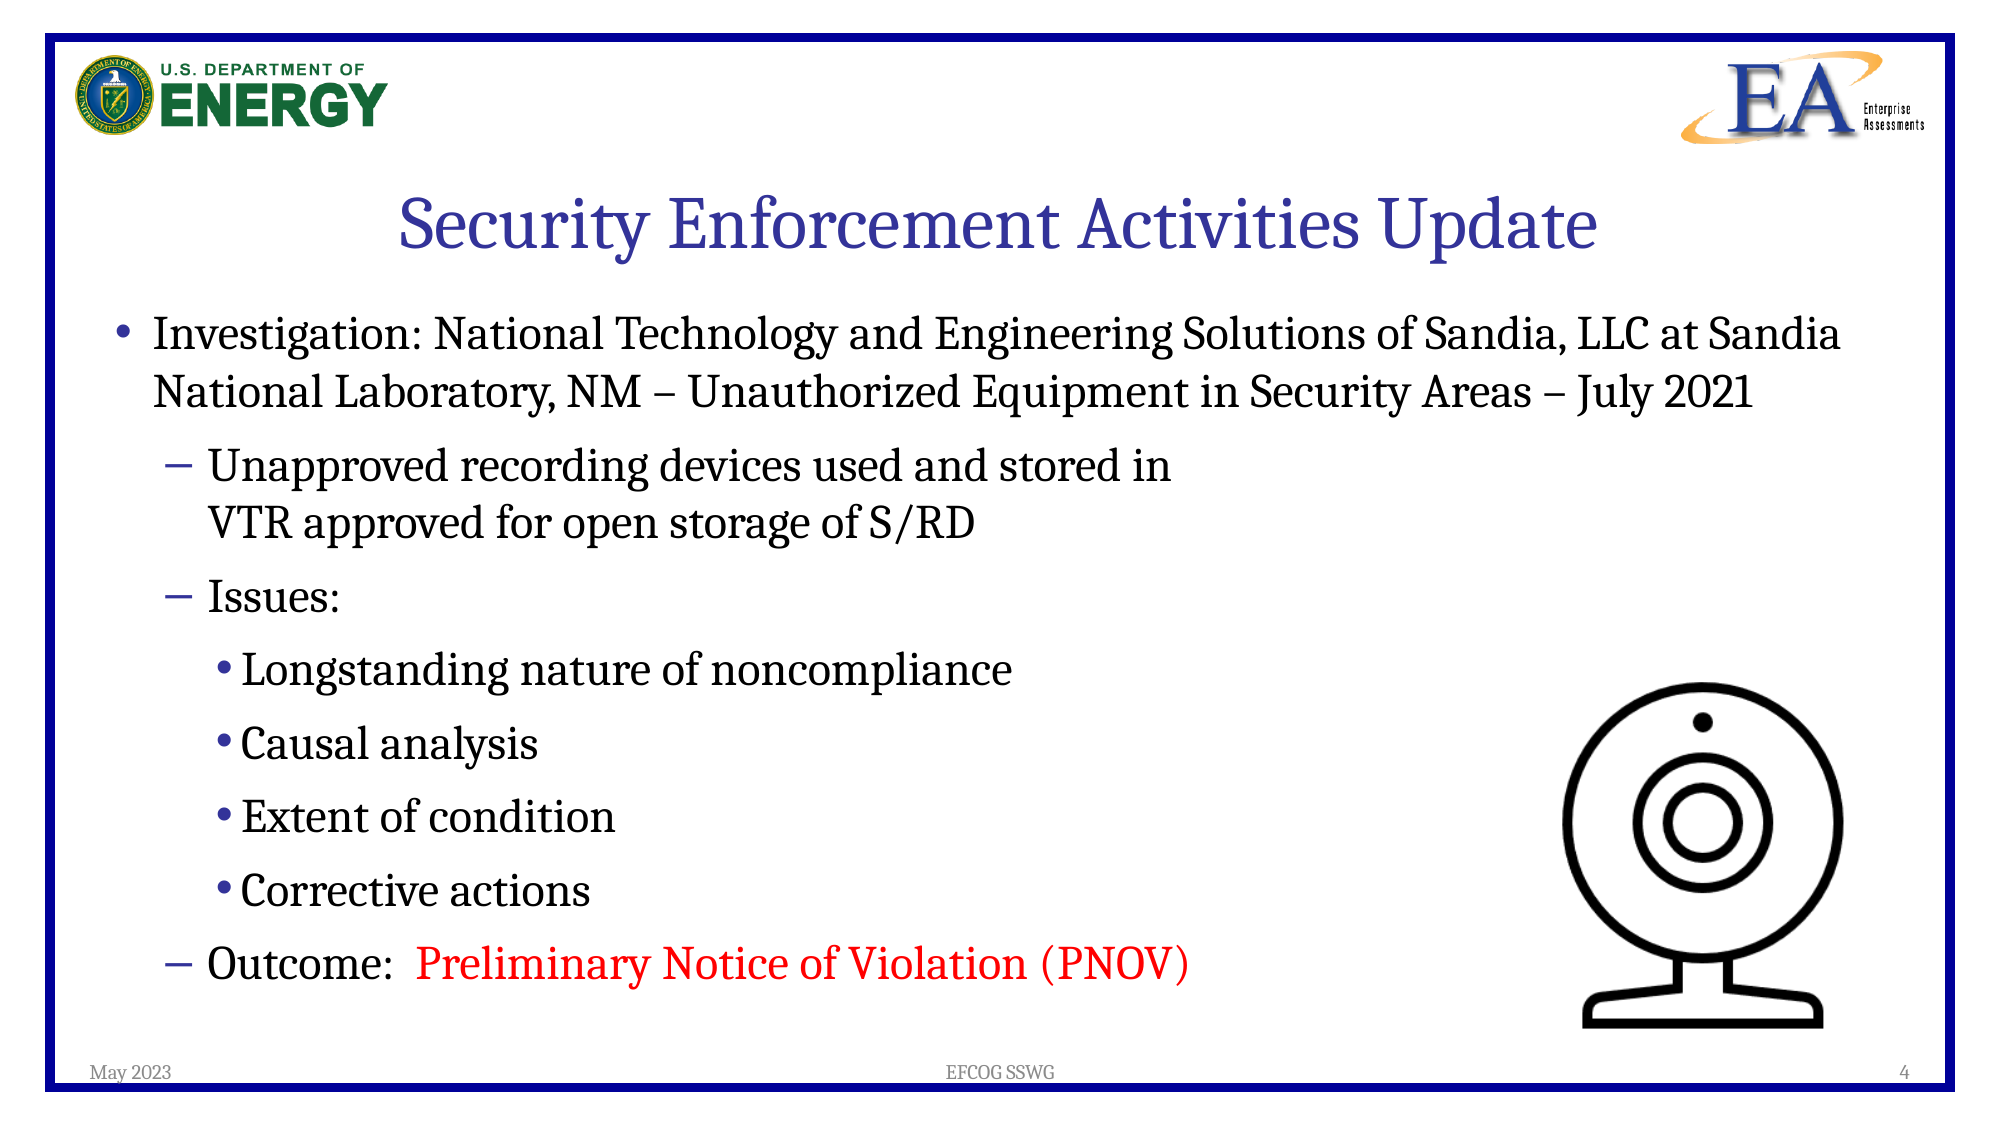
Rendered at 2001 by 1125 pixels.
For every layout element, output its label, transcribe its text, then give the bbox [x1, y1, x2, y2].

picture [1462, 612, 1944, 1094]
footer EFCOG SSWG [683, 1041, 1317, 1102]
picture [1681, 51, 1925, 144]
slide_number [74, 1041, 541, 1102]
title Security Enforcement Activities Update [99, 143, 1900, 293]
picture [75, 55, 388, 135]
list Investigation: National Technology and Engineering Solutions of Sandia, LLC at Sandia National Laboratory, NM – Unauthorized Equipment in Security Areas – July 2021 Unapproved recording devices used and stored in VTR approved for open storage of S/RD Issues: Longstanding nature of noncompliance Causal analysis Extent of condition Corrective actions Outcome: Preliminary Notice of Violation (PNOV) [99, 293, 1900, 1044]
